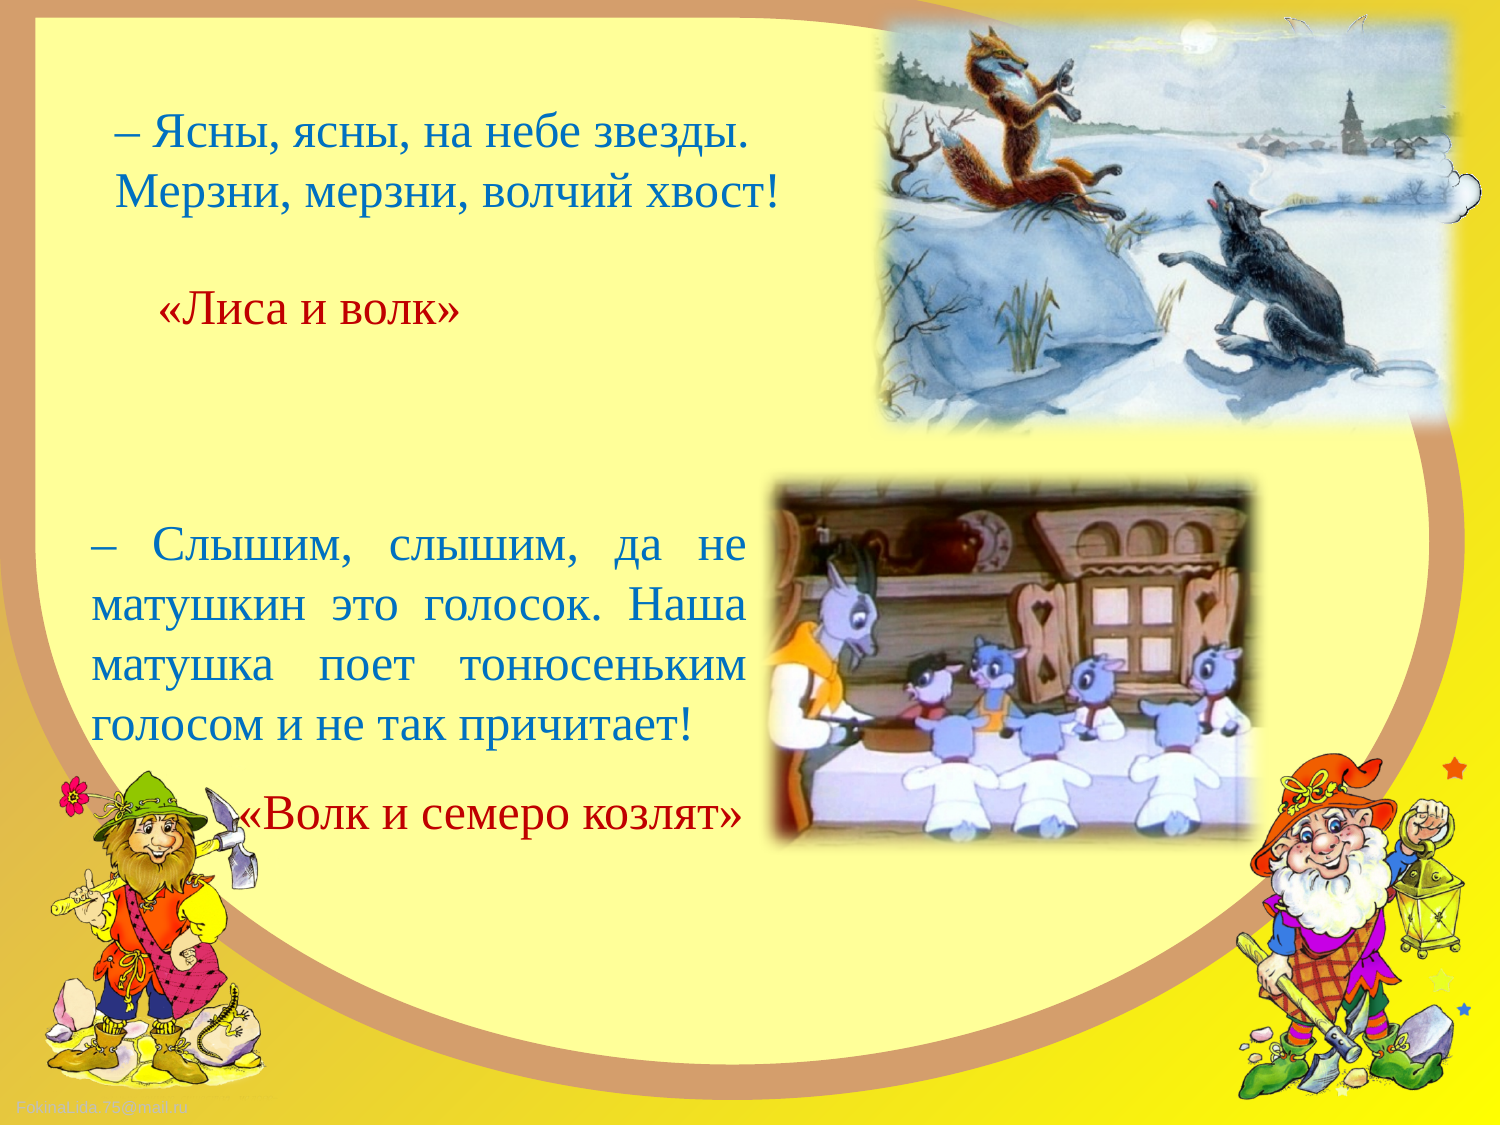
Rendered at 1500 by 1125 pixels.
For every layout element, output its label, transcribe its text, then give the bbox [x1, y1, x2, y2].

text_box – Слышим, слышим, да не матушкин это голосок. Наша матушка поет тонюсеньким голосом и не так причитает! [76, 503, 752, 759]
picture [867, 0, 1500, 441]
text_box «Лиса и волк» [142, 267, 477, 342]
picture [757, 465, 1471, 1101]
text_box «Волк и семеро козлят» [222, 771, 752, 847]
picture [29, 751, 279, 1101]
text_box – Ясны, ясны, на небе звезды. Мерзни, мерзни, волчий хвост! [100, 89, 851, 225]
